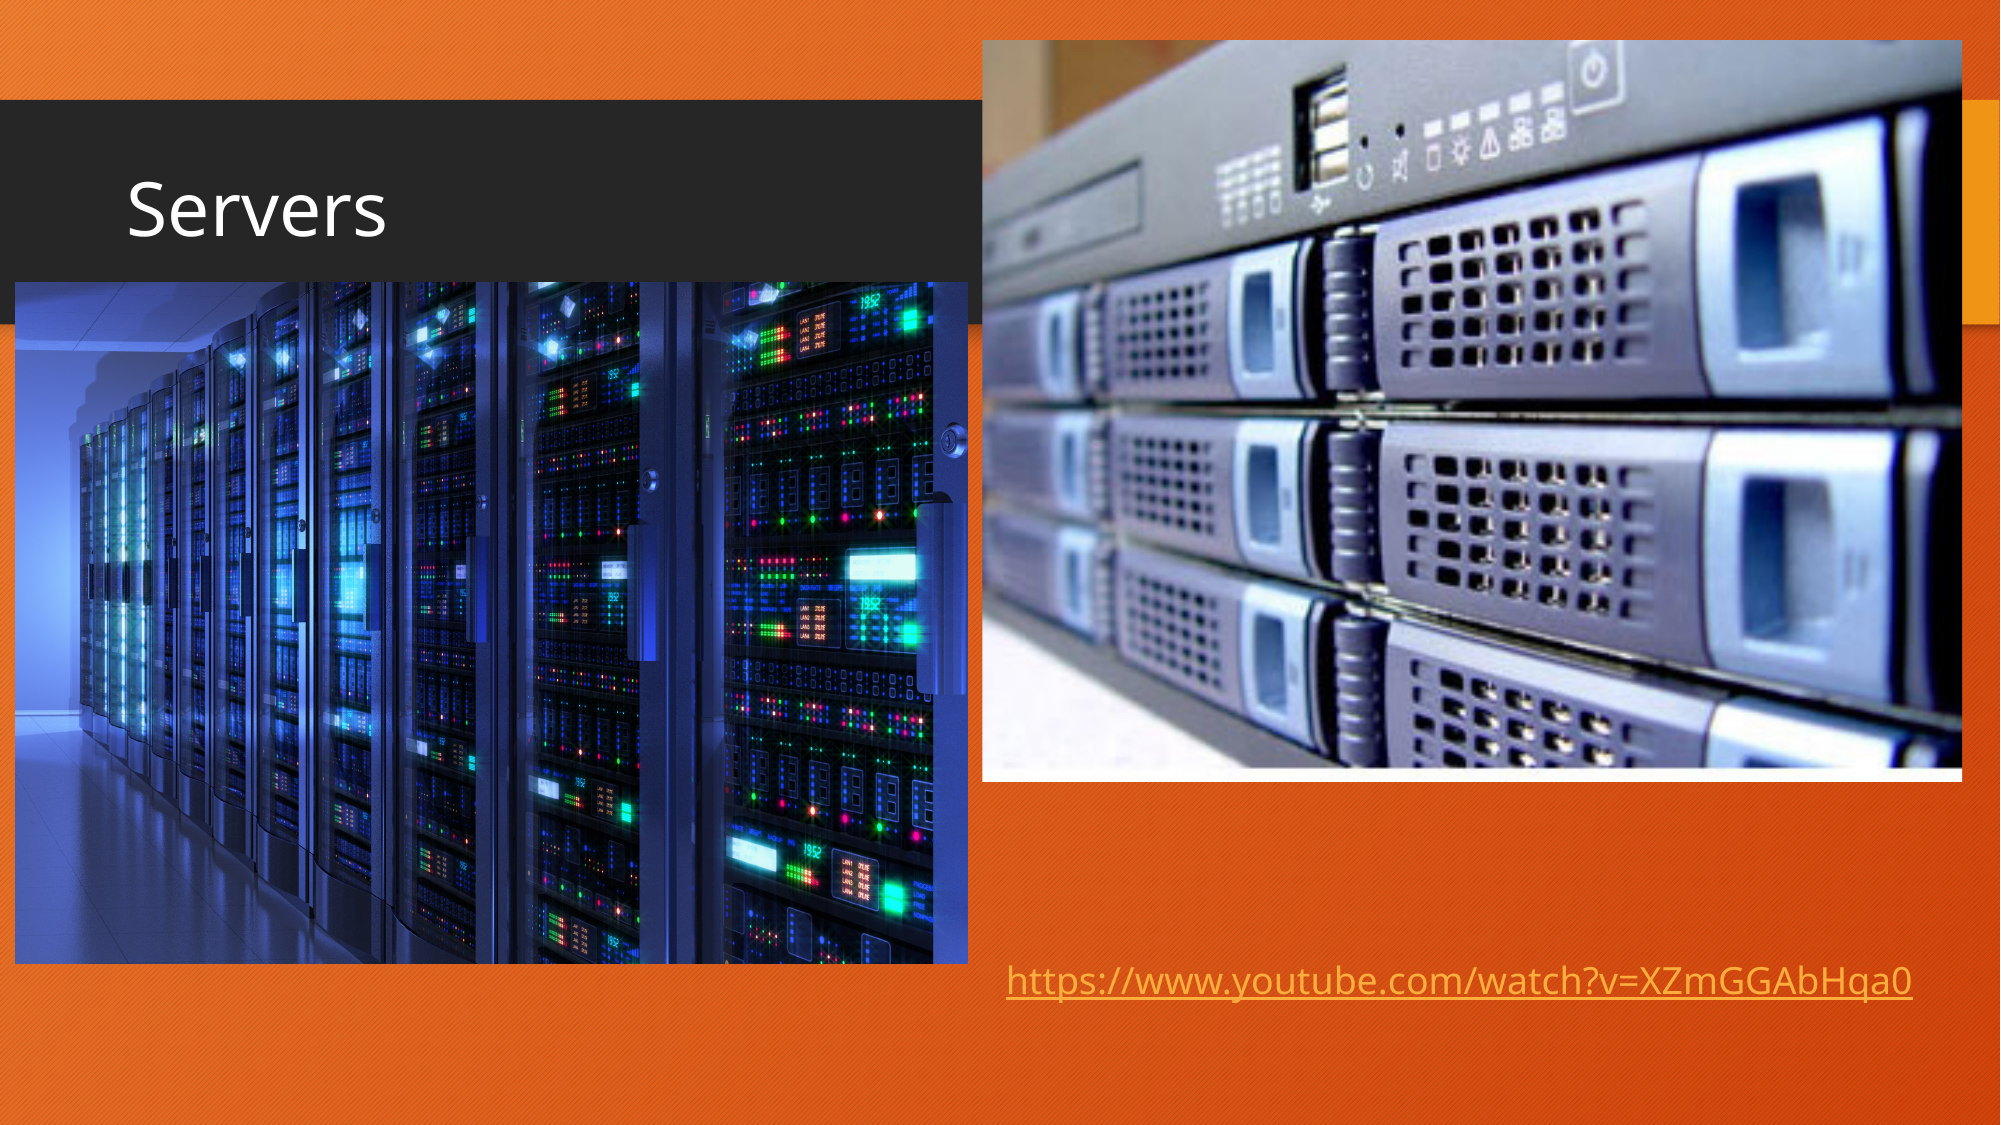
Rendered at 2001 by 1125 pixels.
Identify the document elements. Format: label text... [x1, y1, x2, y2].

text_box https://www.youtube.com/watch?v=XZmGGAbHqa0 [991, 949, 1929, 1016]
picture [0, 40, 2000, 964]
title Servers [111, 123, 982, 301]
